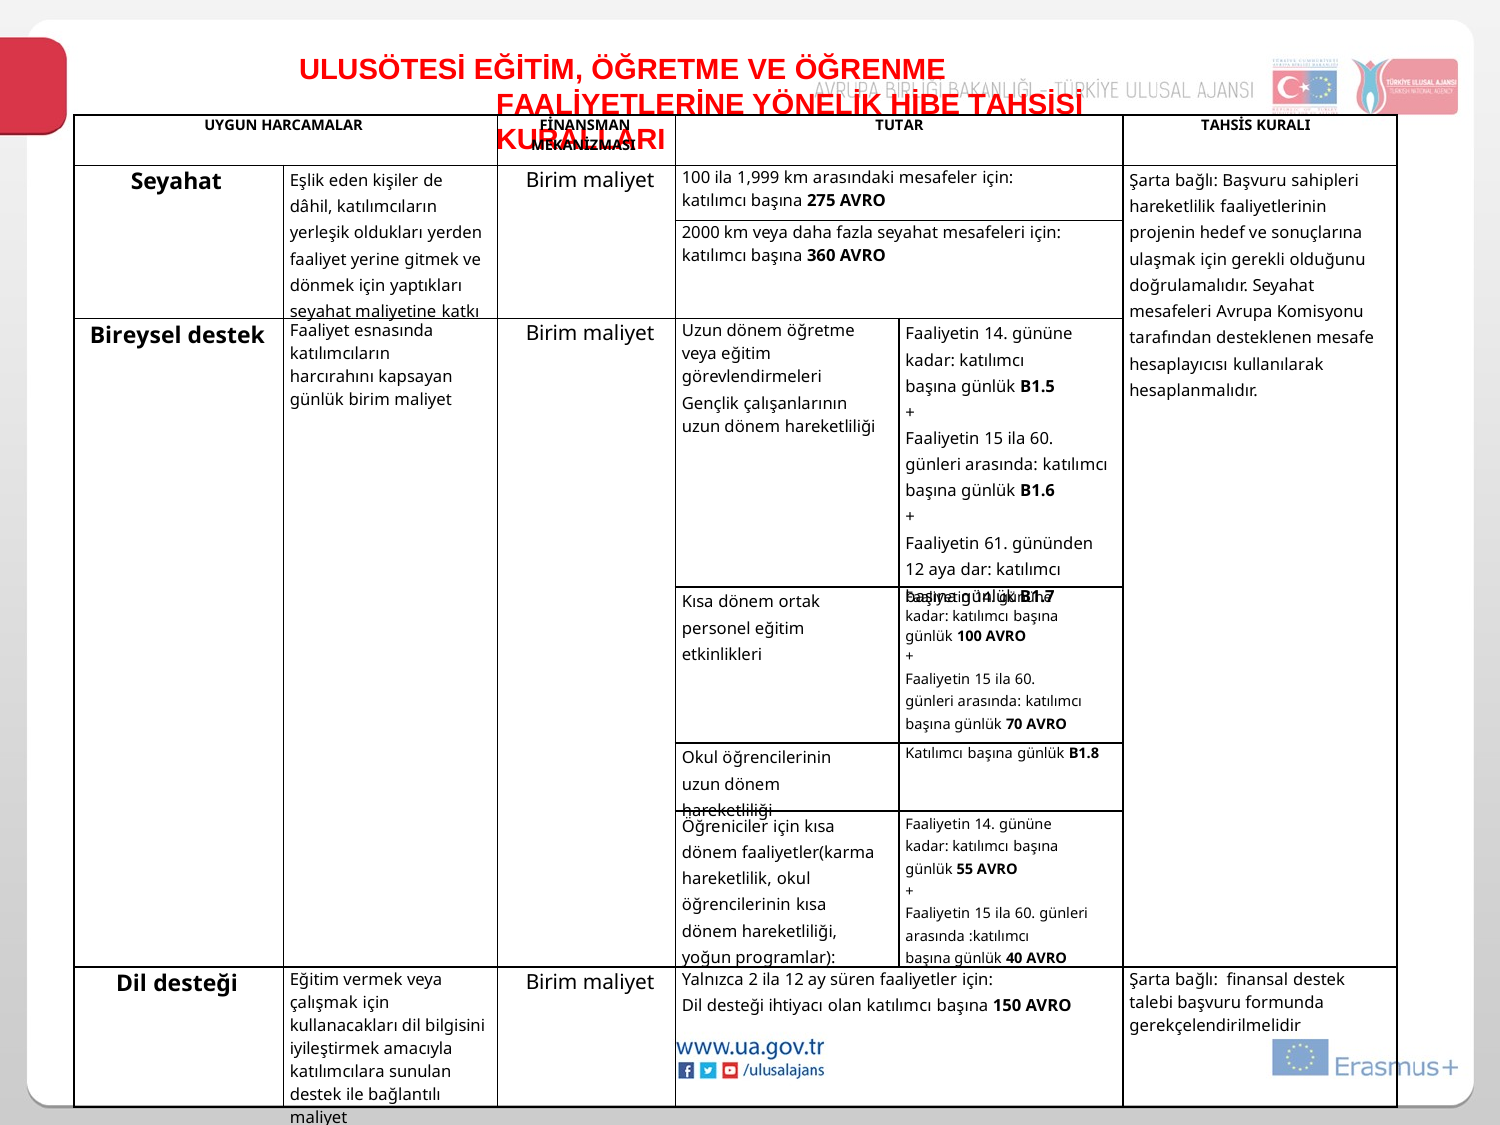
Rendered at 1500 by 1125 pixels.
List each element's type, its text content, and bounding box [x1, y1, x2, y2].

picture [0, 0, 1500, 1125]
table_cell Katılımcı başına günlük B1.8 [900, 744, 1122, 810]
table_cell Okul öğrencilerinin uzun dönem hareketliliği [676, 744, 898, 810]
table_cell Dil desteği [75, 968, 283, 1106]
table_cell Bireysel destek [75, 319, 283, 966]
table_cell 2000 km veya daha fazla seyahat mesafeleri için: katılımcı başına 360 AVRO [676, 221, 1122, 318]
table_cell Öğreniciler için kısa dönem faaliyetler(karma hareketlilik, okul öğrencilerinin kısa dönem hareketliliği, yoğun programlar): [676, 812, 898, 966]
table_cell Birim maliyet [498, 968, 675, 1106]
table_cell Faaliyet esnasında katılımcıların harcırahını kapsayan günlük birim maliyet [284, 319, 497, 966]
table_cell Yalnızca 2 ila 12 ay süren faaliyetler için: Dil desteği ihtiyacı olan katılımcı başına 150 AVRO [676, 968, 1122, 1106]
table_cell 100 ila 1,999 km arasındaki mesafeler için: katılımcı başına 275 AVRO [676, 166, 1122, 220]
table_cell Faaliyetin 14. gününe kadar: katılımcı başına günlük 55 AVRO + Faaliyetin 15 ila 60. günleri arasında :katılımcı başına günlük 40 AVRO [900, 812, 1122, 966]
table_header TAHSİS KURALI [1124, 116, 1396, 165]
table_header FİNANSMAN MEKANİZMASI [498, 116, 675, 165]
table_cell Eğitim vermek veya çalışmak için kullanacakları dil bilgisini iyileştirmek amacıyla katılımcılara sunulan destek ile bağlantılı maliyet [284, 968, 497, 1106]
table_cell Birim maliyet [498, 319, 675, 966]
table_cell Seyahat [75, 166, 283, 318]
table_cell Şarta bağlı: Başvuru sahipleri hareketlilik faaliyetlerinin projenin hedef ve sonuçlarına ulaşmak için gerekli olduğunu doğrulamalıdır. Seyahat mesafeleri Avrupa Komisyonu tarafından desteklenen mesafe hesaplayıcısı kullanılarak hesaplanmalıdır. [1124, 166, 1396, 966]
table_cell Kısa dönem ortak personel eğitim etkinlikleri [676, 588, 898, 742]
table_cell Faaliyetin 14. gününe kadar: katılımcı başına günlük 100 AVRO + Faaliyetin 15 ila 60. günleri arasında: katılımcı başına günlük 70 AVRO [900, 588, 1122, 742]
table_cell Birim maliyet [498, 166, 675, 318]
table_cell Faaliyetin 14. gününe kadar: katılımcı başına günlük B1.5 + Faaliyetin 15 ila 60. günleri arasında: katılımcı başına günlük B1.6 + Faaliyetin 61. gününden 12 aya dar: katılımcı başına günlük B1.7 [900, 319, 1122, 586]
table_cell Uzun dönem öğretme veya eğitim görevlendirmeleri Gençlik çalışanlarının uzun dönem hareketliliği [676, 319, 898, 586]
table_cell Şarta bağlı: finansal destek talebi başvuru formunda gerekçelendirilmelidir [1124, 968, 1396, 1106]
table_cell Eşlik eden kişiler de dâhil, katılımcıların yerleşik oldukları yerden faaliyet yerine gitmek ve dönmek için yaptıkları seyahat maliyetine katkı [284, 166, 497, 318]
text_box ULUSÖTESİ EĞİTİM, ÖĞRETME VE ÖĞRENME FAALİYETLERİNE YÖNELİK HİBE TAHSİSİ KURALLARI [297, 50, 1203, 114]
table_header UYGUN HARCAMALAR [75, 116, 497, 165]
table_header TUTAR [676, 116, 1122, 165]
